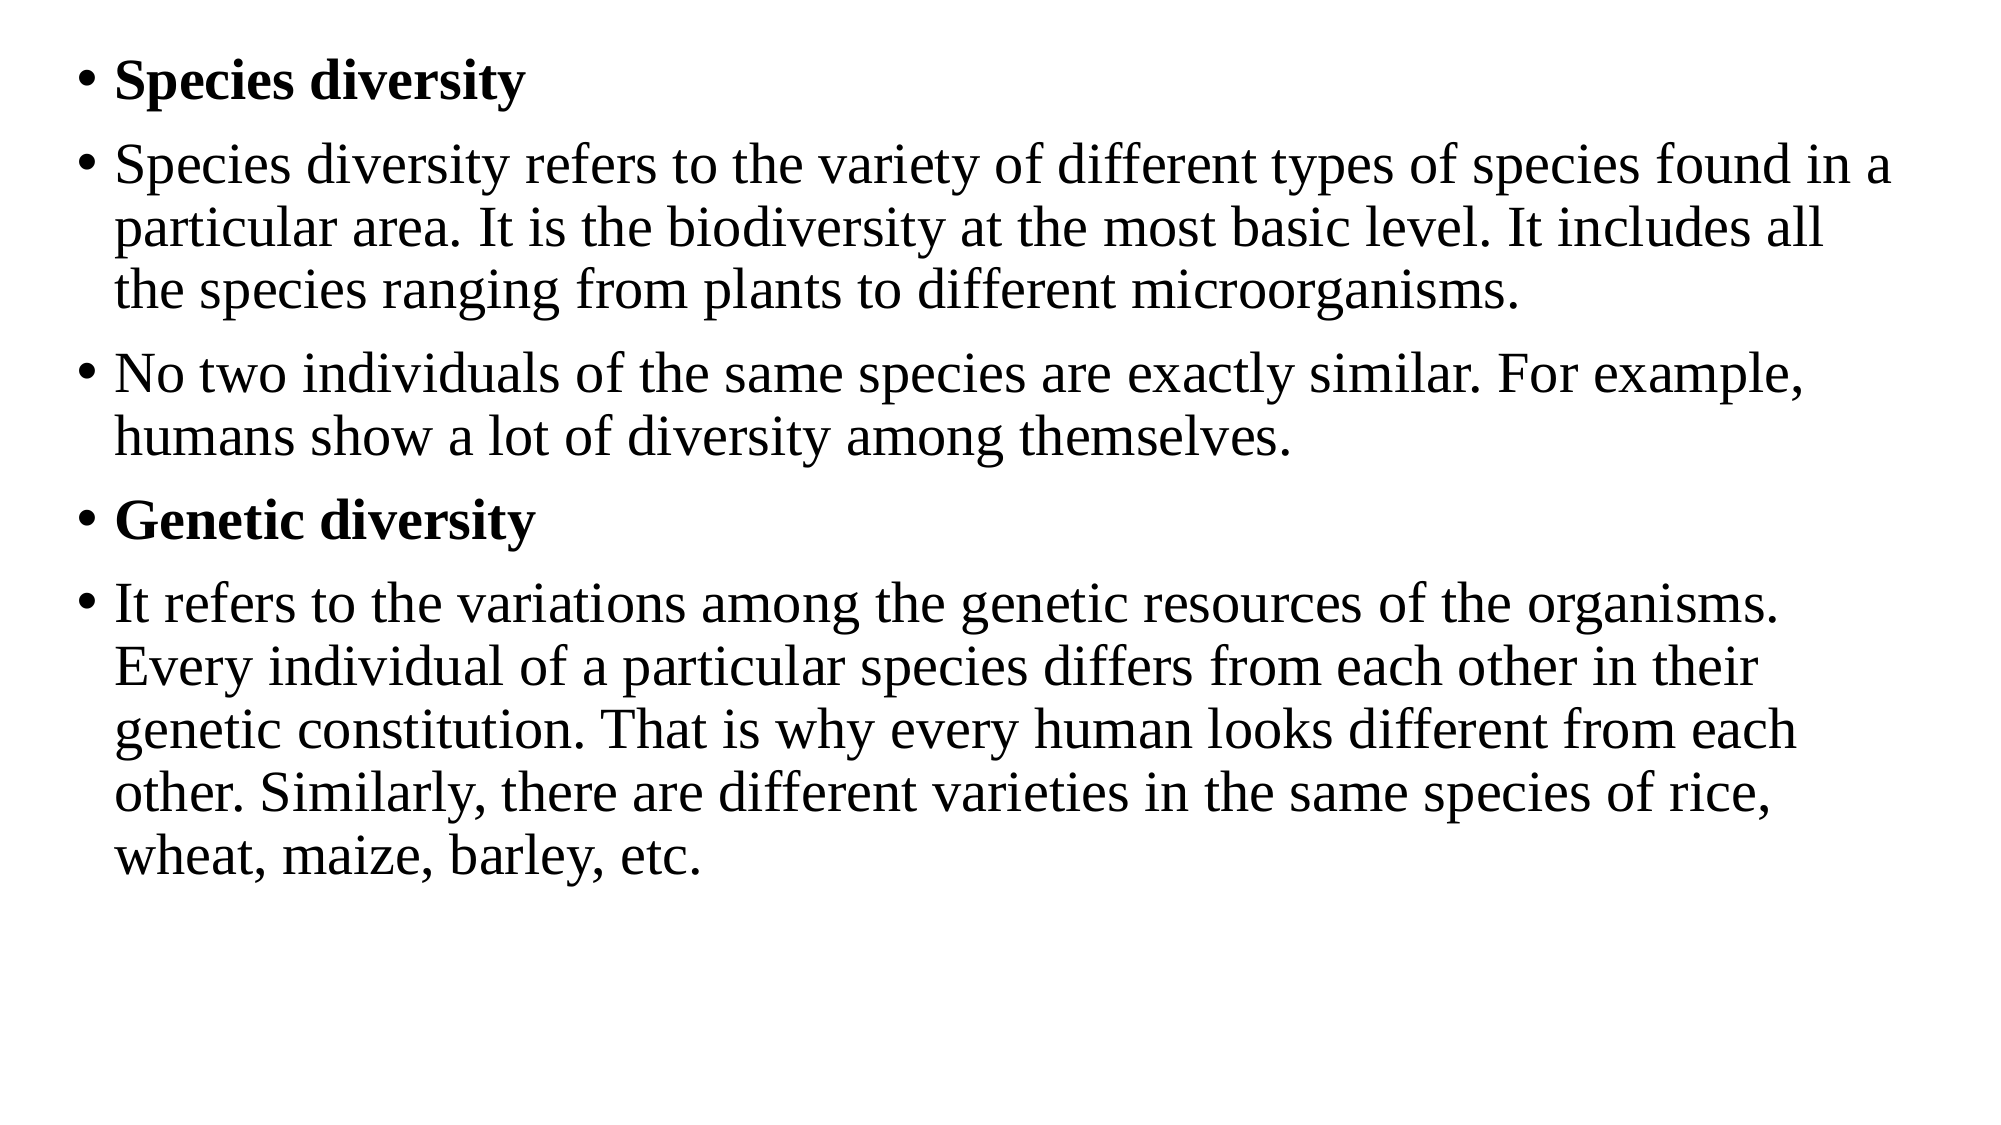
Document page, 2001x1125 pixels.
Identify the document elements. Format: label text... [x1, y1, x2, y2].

list Species diversity Species diversity refers to the variety of different types of species found in a particular area. It is the biodiversity at the most basic level. It includes all the species ranging from plants to different microorganisms. No two individuals of the same species are exactly similar. For example, humans show a lot of diversity among themselves. Genetic diversity It refers to the variations among the genetic resources of the organisms. Every individual of a particular species differs from each other in their genetic constitution. That is why every human looks different from each other. Similarly, there are different varieties in the same species of rice, wheat, maize, barley, etc. [61, 41, 1915, 1064]
